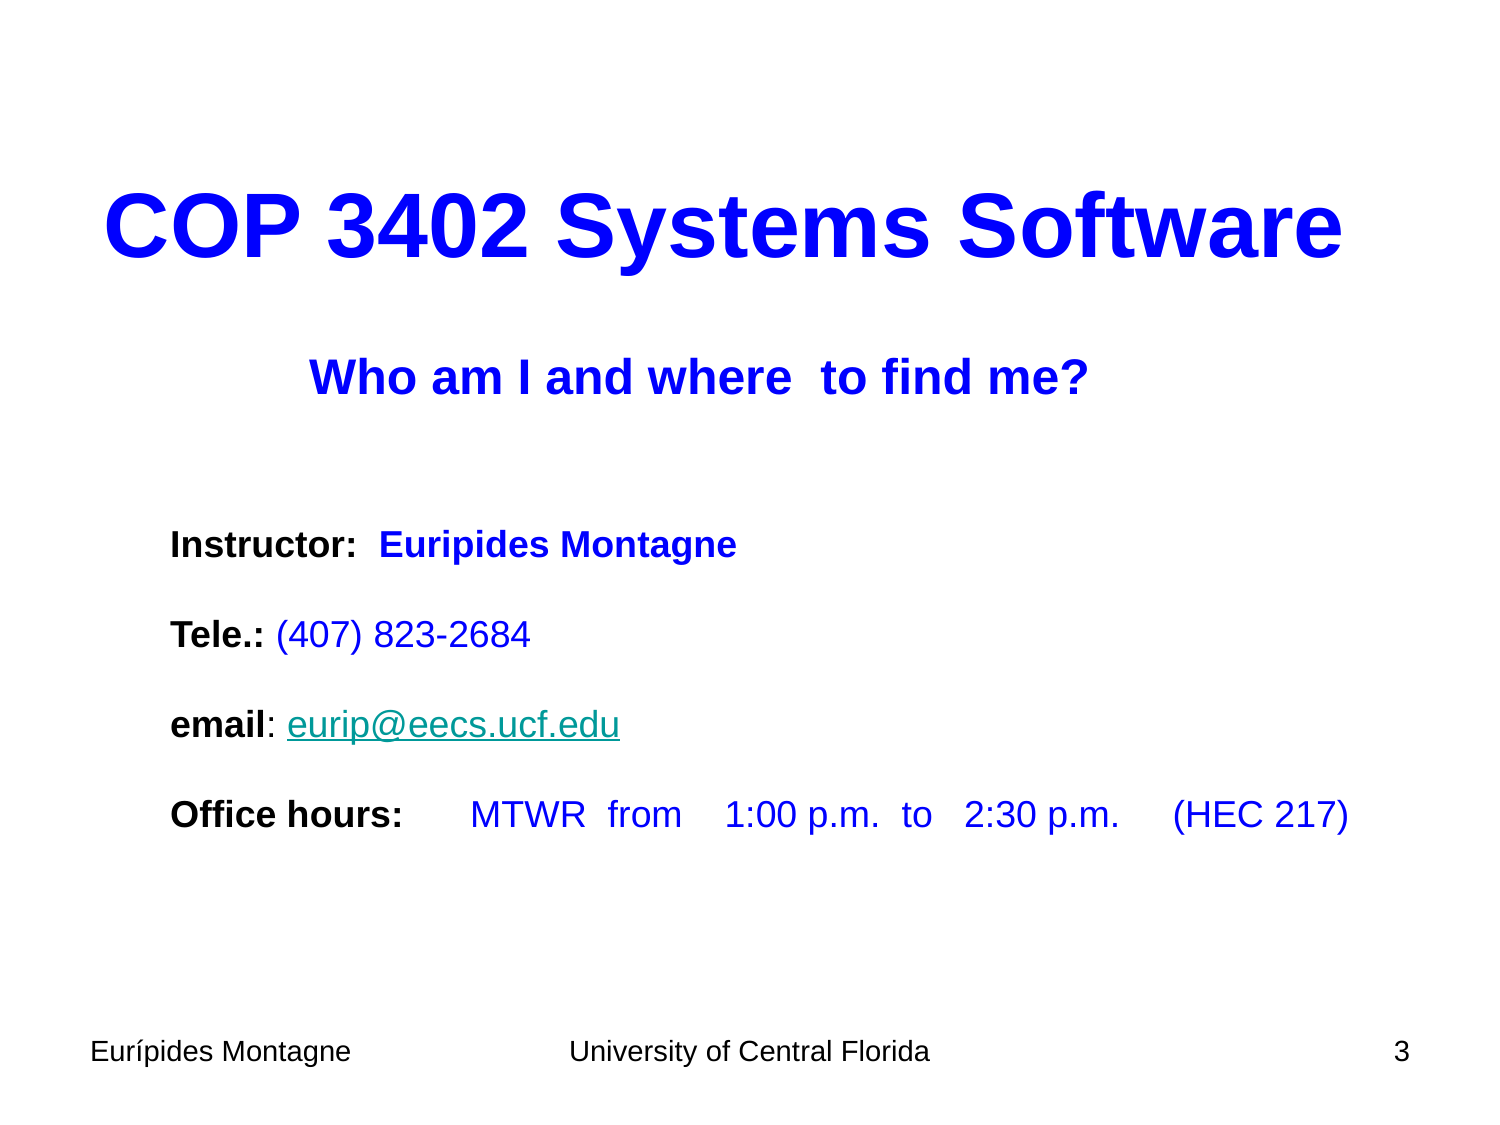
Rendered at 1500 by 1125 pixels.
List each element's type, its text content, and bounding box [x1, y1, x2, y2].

text_box Instructor: Euripides Montagne Tele.: (407) 823-2684 email: eurip@eecs.ucf.edu Office hours: MTWR from 1:00 p.m. to 2:30 p.m. (HEC 217) [155, 512, 1366, 888]
slide_number Eurípides Montagne [74, 1024, 426, 1103]
footer University of Central Florida [512, 1024, 988, 1103]
text_box Who am I and where to find me? [62, 337, 1338, 413]
text_box COP 3402 Systems Software [87, 99, 1363, 342]
slide_number 3 [1074, 1024, 1426, 1103]
